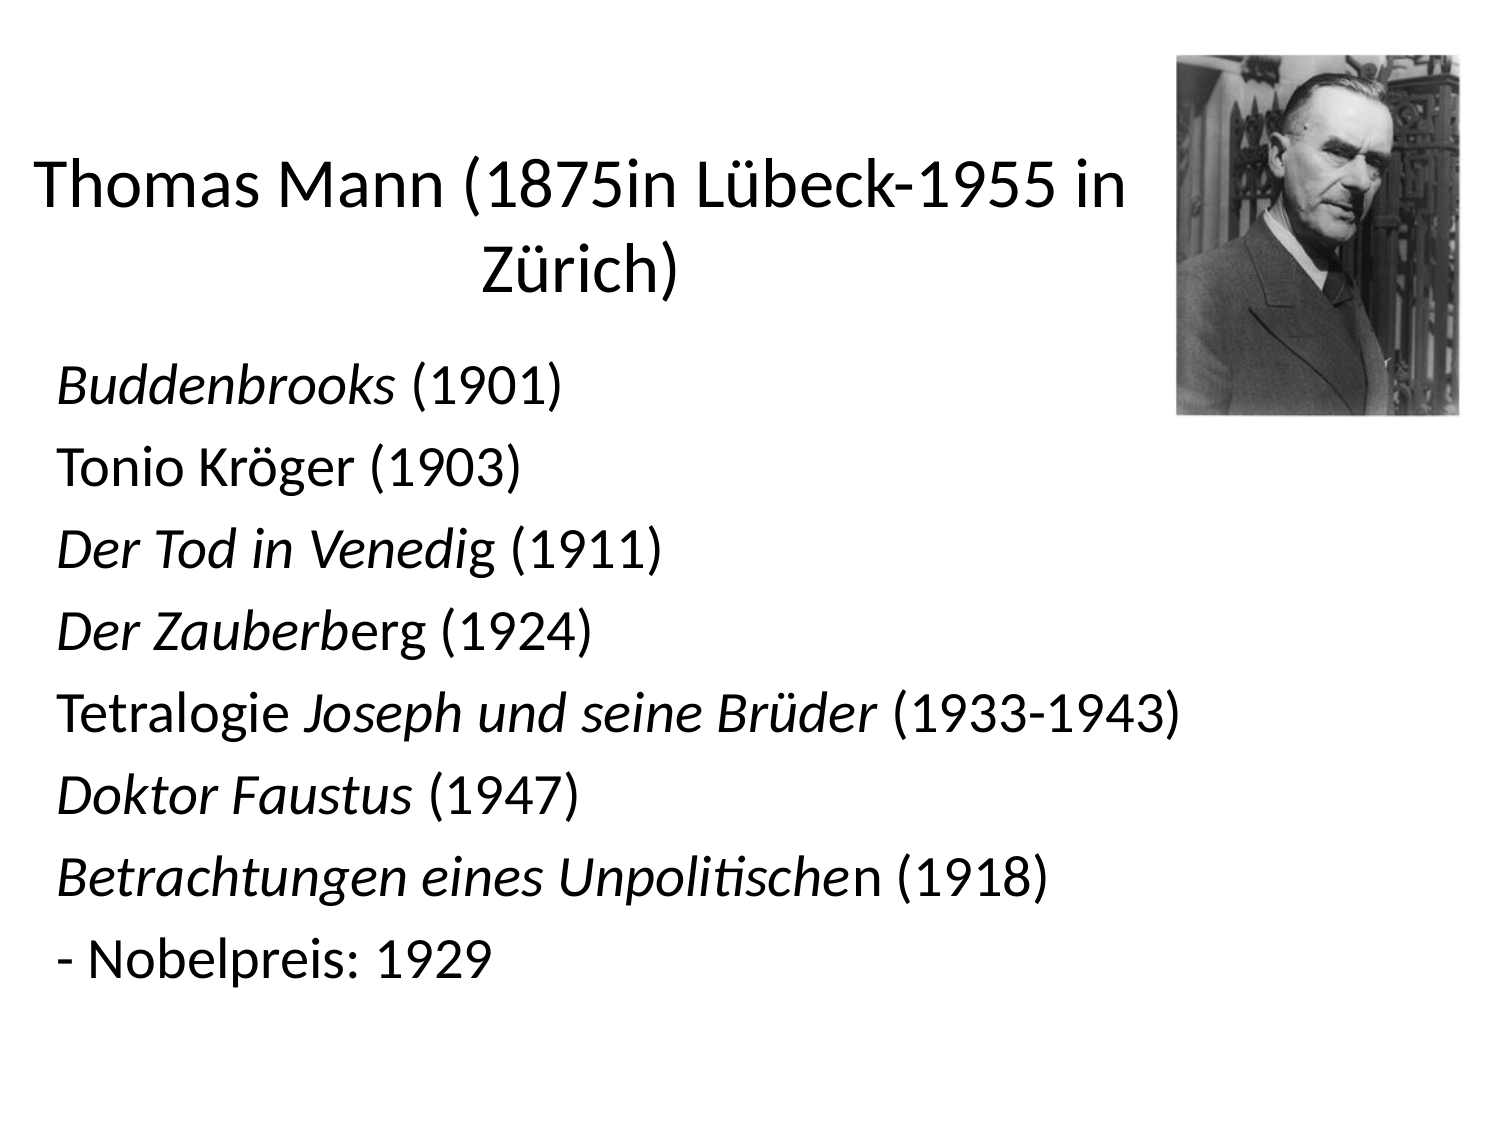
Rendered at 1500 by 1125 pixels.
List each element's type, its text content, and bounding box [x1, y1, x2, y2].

list Buddenbrooks (1901) Tonio Kröger (1903) Der Tod in Venedig (1911) Der Zauberberg (1924) Tetralogie Joseph und seine Brüder (1933-1943) Doktor Faustus (1947) Betrachtungen eines Unpolitischen (1918) - Nobelpreis: 1929 [41, 338, 1425, 1005]
picture [1174, 54, 1463, 419]
title Thomas Mann (1875in Lübeck-1955 in Zürich) [0, 45, 1164, 315]
